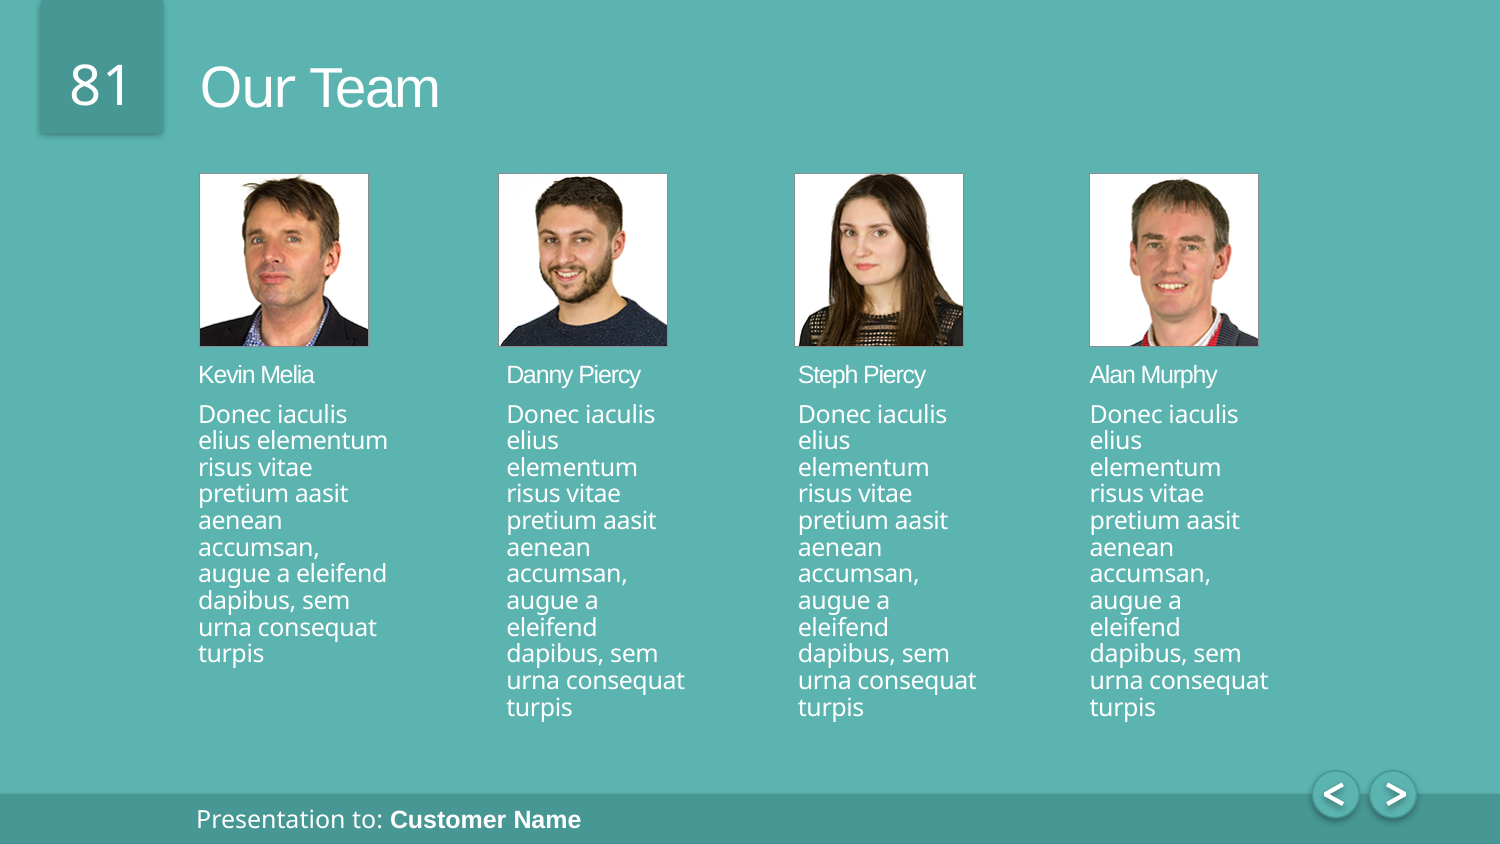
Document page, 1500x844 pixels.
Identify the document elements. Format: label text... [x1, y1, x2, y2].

list Alan Murphy Donec iaculis elius elementum risus vitae pretium aasit aenean accumsan, augue a eleifend dapibus, sem urna consequat turpis [1089, 362, 1278, 725]
picture [793, 173, 964, 347]
picture [498, 173, 668, 347]
title Our Team [199, 0, 1418, 120]
list Kevin Melia Donec iaculis elius elementum risus vitae pretium aasit aenean accumsan, augue a eleifend dapibus, sem urna consequat turpis [198, 362, 389, 725]
picture [1089, 173, 1259, 347]
picture [198, 173, 369, 347]
list Danny Piercy Donec iaculis elius elementum risus vitae pretium aasit aenean accumsan, augue a eleifend dapibus, sem urna consequat turpis [506, 362, 694, 725]
list Steph Piercy Donec iaculis elius elementum risus vitae pretium aasit aenean accumsan, augue a eleifend dapibus, sem urna consequat turpis [797, 362, 986, 725]
